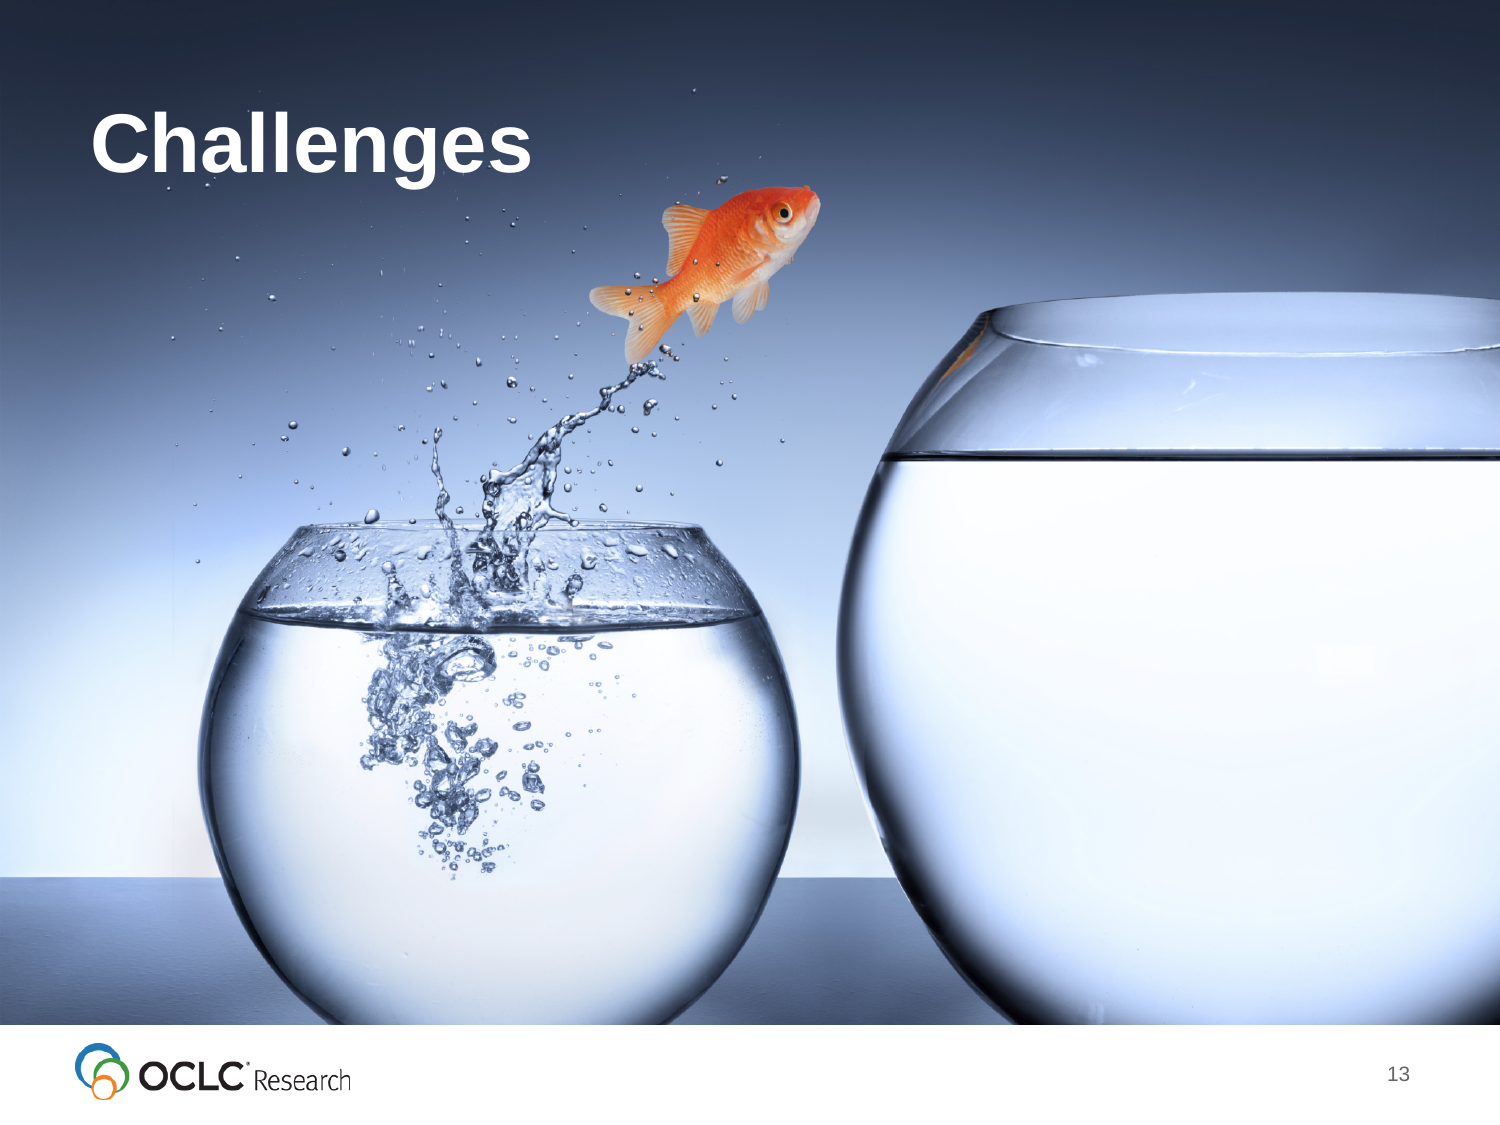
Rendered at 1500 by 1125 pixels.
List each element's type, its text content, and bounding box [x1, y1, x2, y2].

picture [0, 0, 1500, 1026]
picture [75, 1043, 350, 1100]
slide_number 13 [1074, 1042, 1425, 1103]
